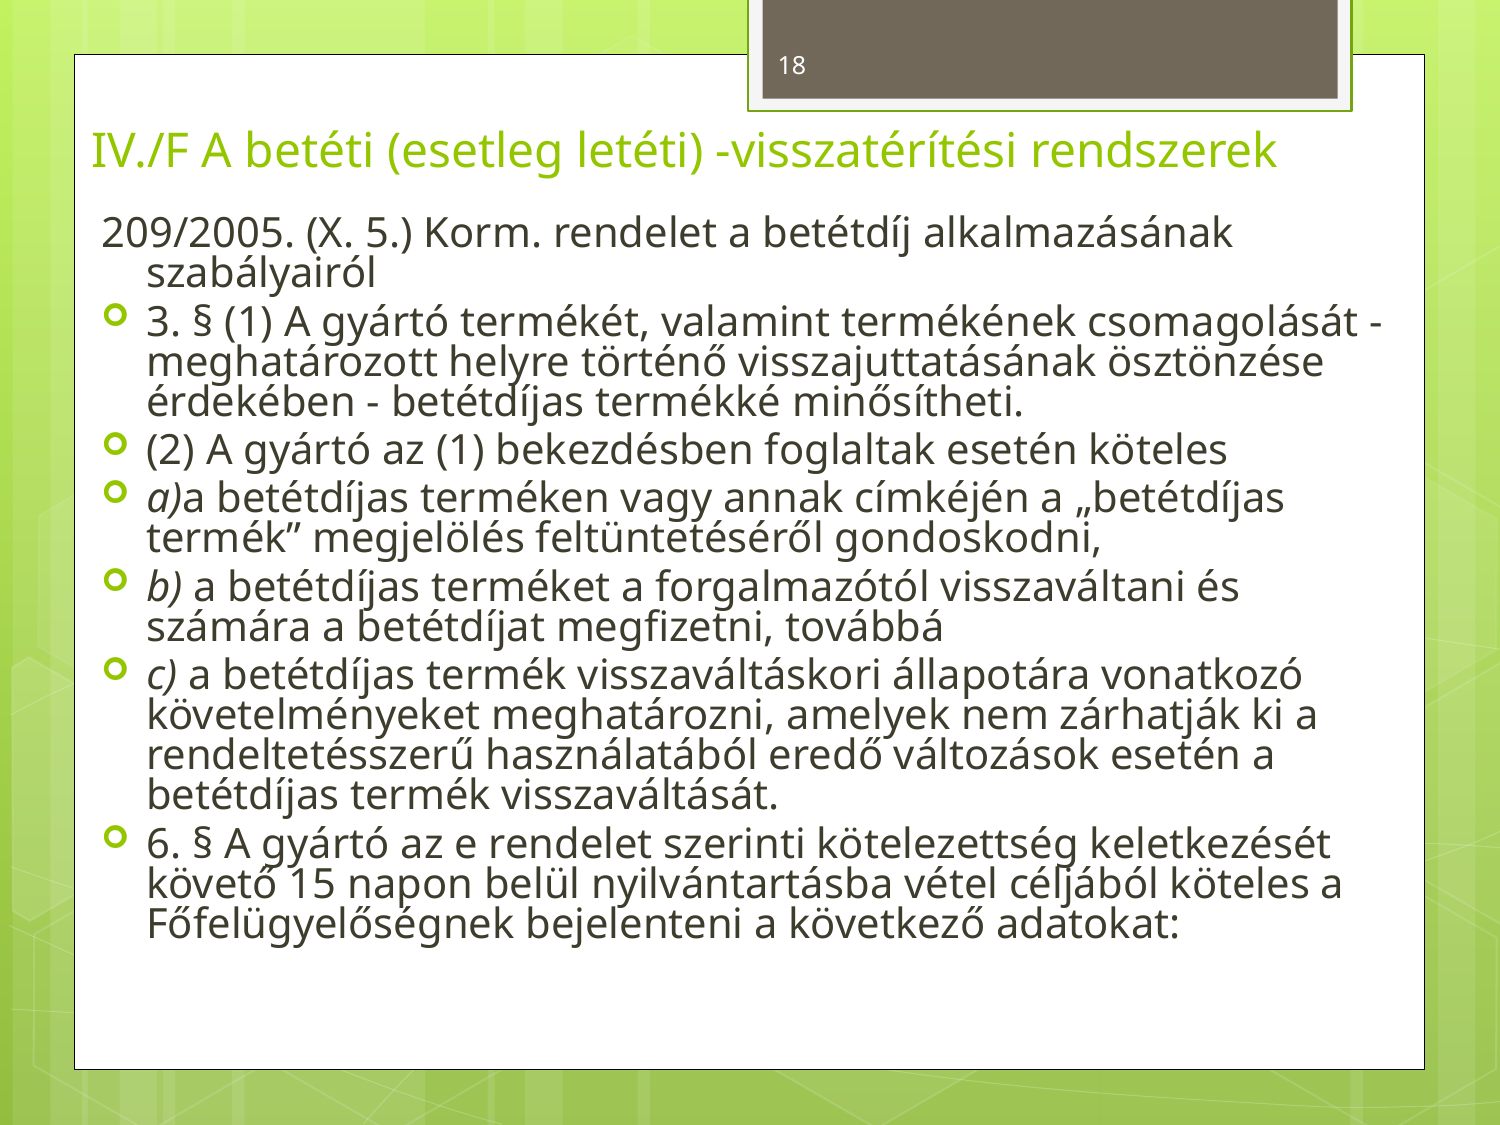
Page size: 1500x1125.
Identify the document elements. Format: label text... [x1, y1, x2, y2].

slide_number 18 [762, 36, 982, 97]
title IV./F A betéti (esetleg letéti) -visszatérítési rendszerek [76, 75, 1425, 185]
list 209/2005. (X. 5.) Korm. rendelet a betétdíj alkalmazásának szabályairól 3. § (1) A gyártó termékét, valamint termékének csomagolását - meghatározott helyre történő visszajuttatásának ösztönzése érdekében - betétdíjas termékké minősítheti. (2) A gyártó az (1) bekezdésben foglaltak esetén köteles a)a betétdíjas terméken vagy annak címkéjén a „betétdíjas termék” megjelölés feltüntetéséről gondoskodni, b) a betétdíjas terméket a forgalmazótól visszaváltani és számára a betétdíjat megfizetni, továbbá c) a betétdíjas termék visszaváltáskori állapotára vonatkozó követelményeket meghatározni, amelyek nem zárhatják ki a rendeltetésszerű használatából eredő változások esetén a betétdíjas termék visszaváltását. 6. § A gyártó az e rendelet szerinti kötelezettség keletkezését követő 15 napon belül nyilvántartásba vétel céljából köteles a Főfelügyelőségnek bejelenteni a következő adatokat: [75, 208, 1425, 963]
